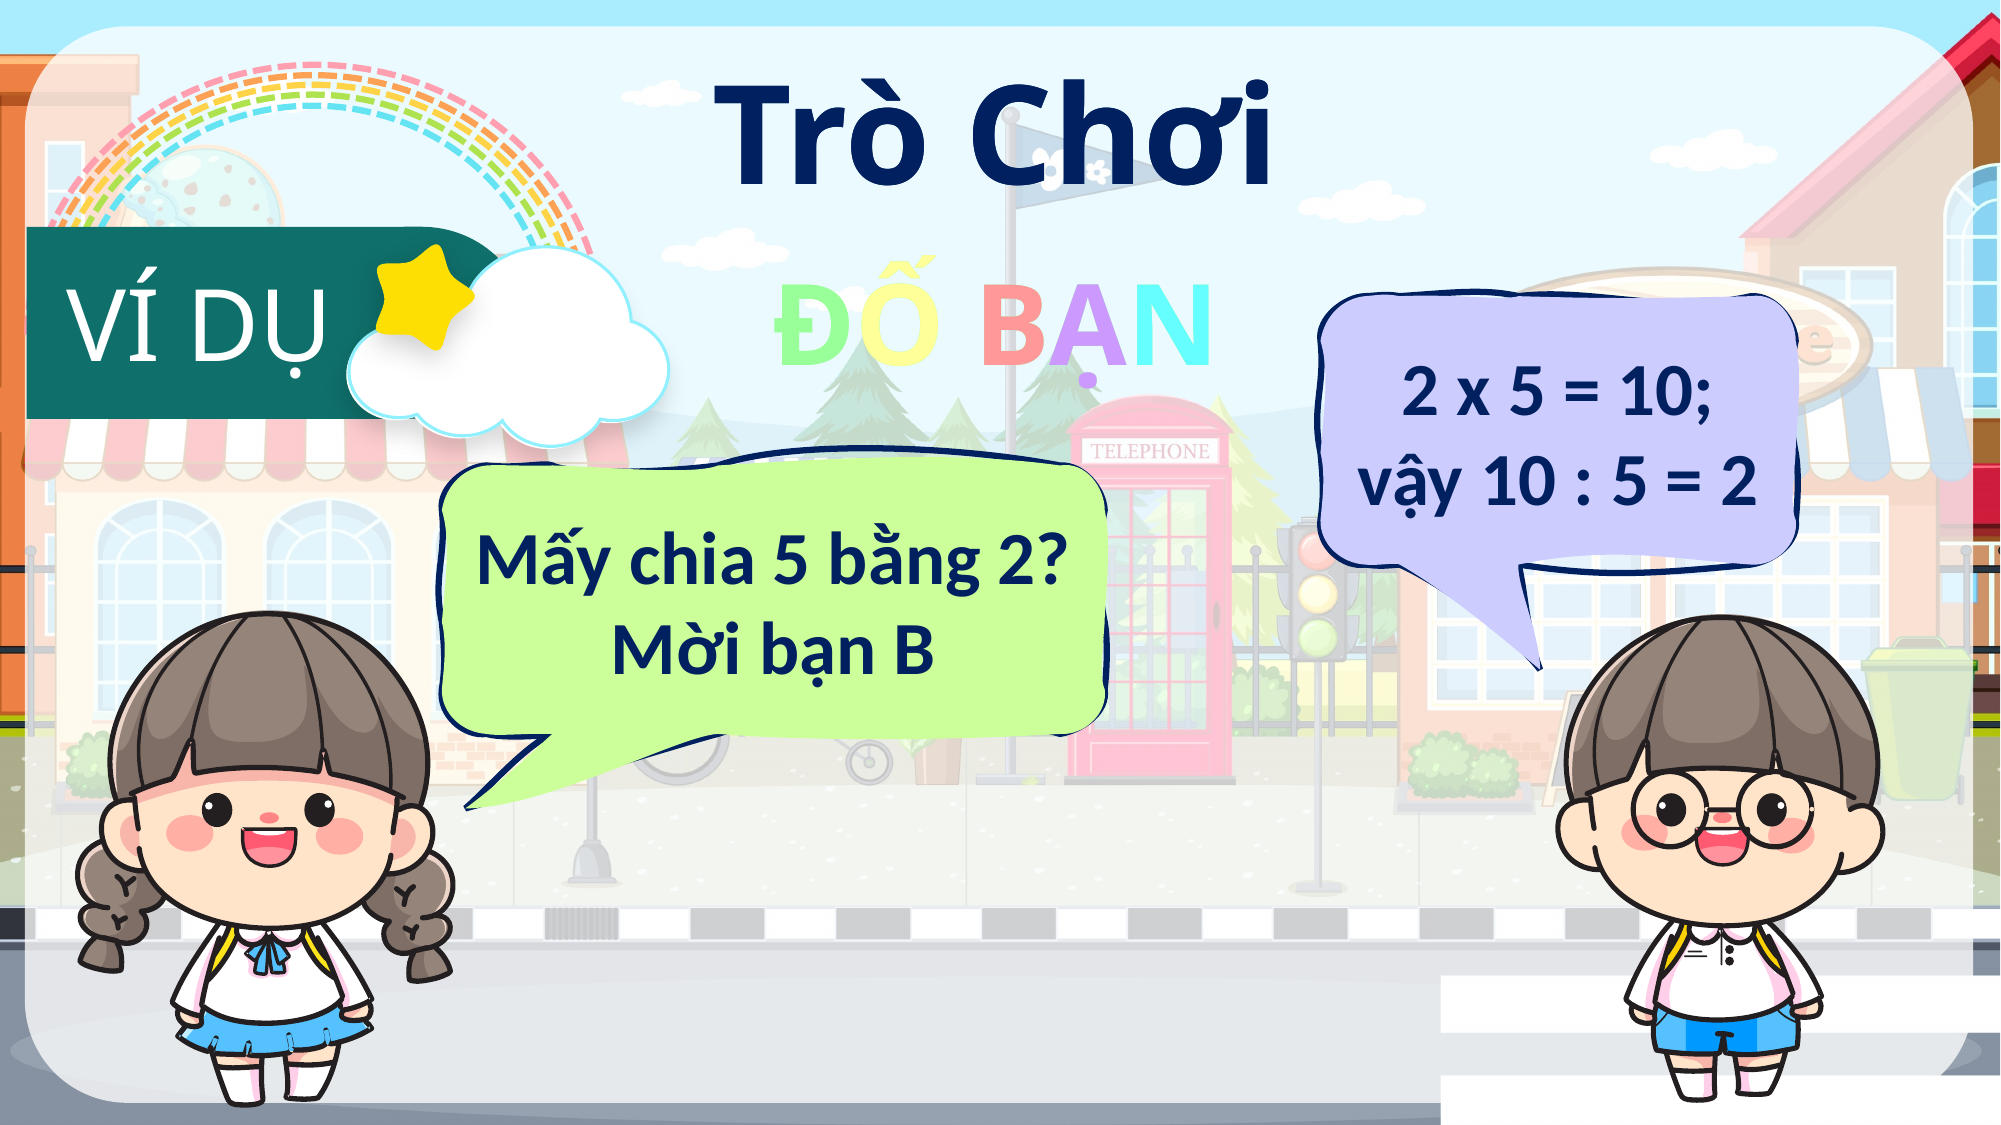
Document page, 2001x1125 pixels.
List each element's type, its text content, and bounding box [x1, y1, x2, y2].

picture [0, 0, 2001, 1125]
text_box 2 x 5 = 10; vậy 10 : 5 = 2 [1316, 290, 1800, 671]
text_box [23, 103, 438, 1090]
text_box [371, 242, 474, 345]
text_box Mấy chia 5 bằng 2? Mời bạn B [442, 447, 1109, 810]
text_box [346, 246, 669, 450]
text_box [653, 39, 1338, 380]
text_box [46, 25, 1975, 1104]
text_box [27, 64, 603, 602]
